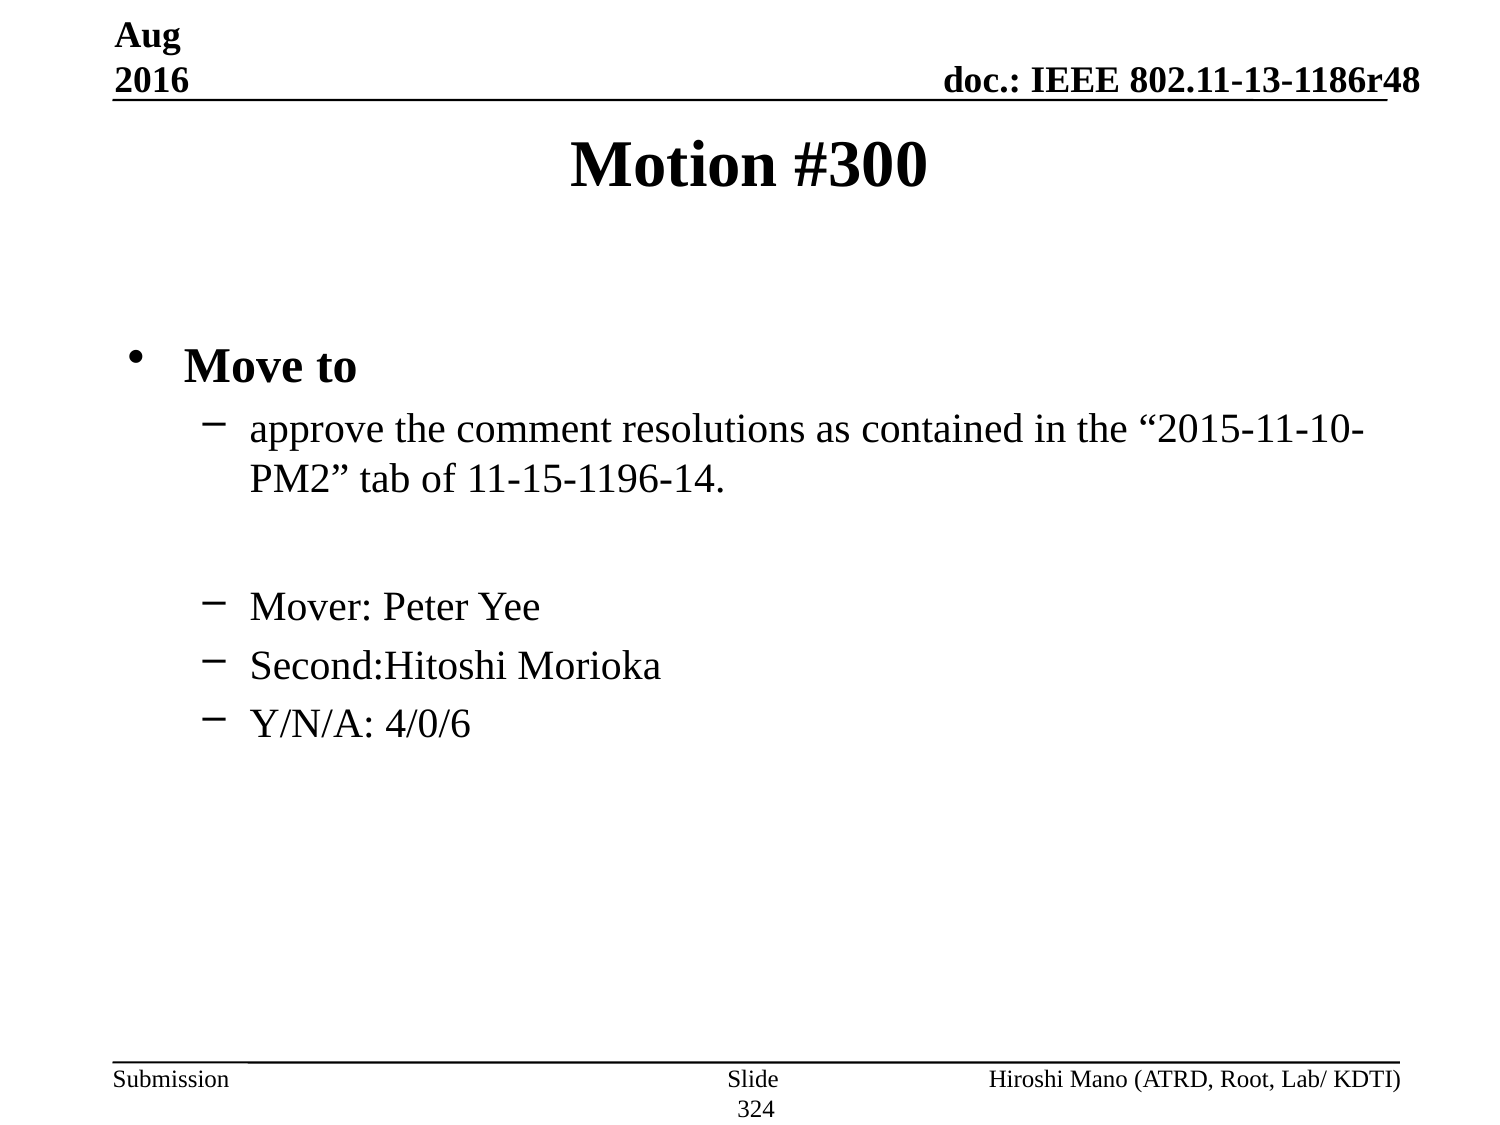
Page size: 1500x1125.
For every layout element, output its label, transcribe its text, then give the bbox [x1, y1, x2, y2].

slide_number Slide 324 [712, 1061, 800, 1093]
list Move to approve the comment resolutions as contained in the “2015-11-10-PM2” tab of 11-15-1196-14. Mover: Peter Yee Second:Hitoshi Morioka Y/N/A: 4/0/6 [112, 324, 1388, 1001]
title Motion #300 [112, 112, 1388, 288]
footer Hiroshi Mano (ATRD, Root, Lab/ KDTI) [984, 1061, 1402, 1093]
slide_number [114, 54, 265, 101]
